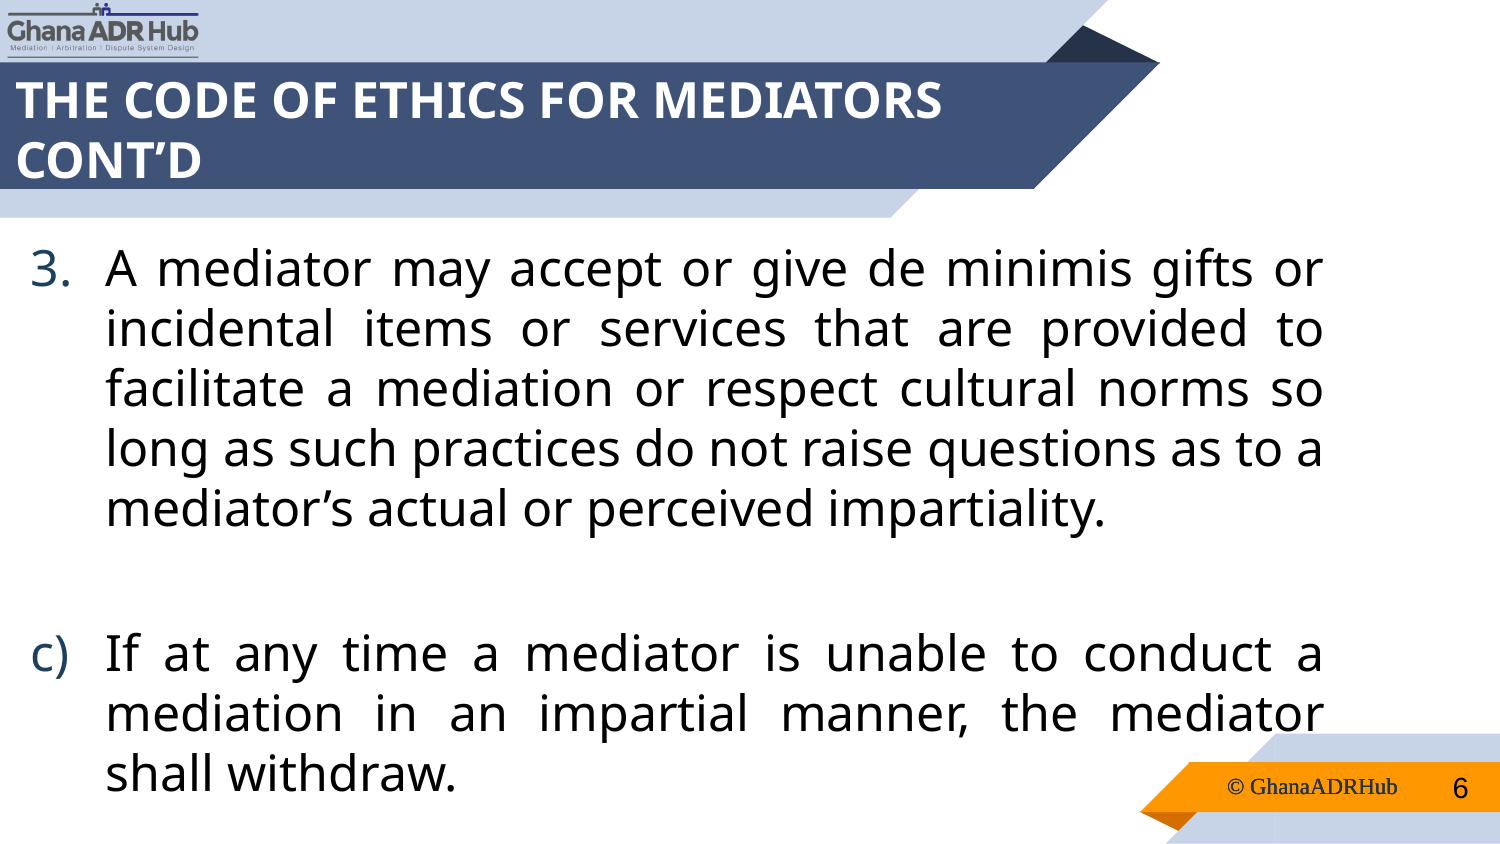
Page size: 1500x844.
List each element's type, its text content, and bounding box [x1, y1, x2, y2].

list A mediator may accept or give de minimis gifts or incidental items or services that are provided to facilitate a mediation or respect cultural norms so long as such practices do not raise questions as to a mediator’s actual or perceived impartiality. If at any time a mediator is unable to conduct a mediation in an impartial manner, the mediator shall withdraw. [3, 234, 1341, 844]
picture [0, 0, 204, 59]
title THE CODE OF ETHICS FOR MEDIATORS CONT’D [0, 59, 1100, 197]
slide_number 6 [1437, 760, 1494, 813]
